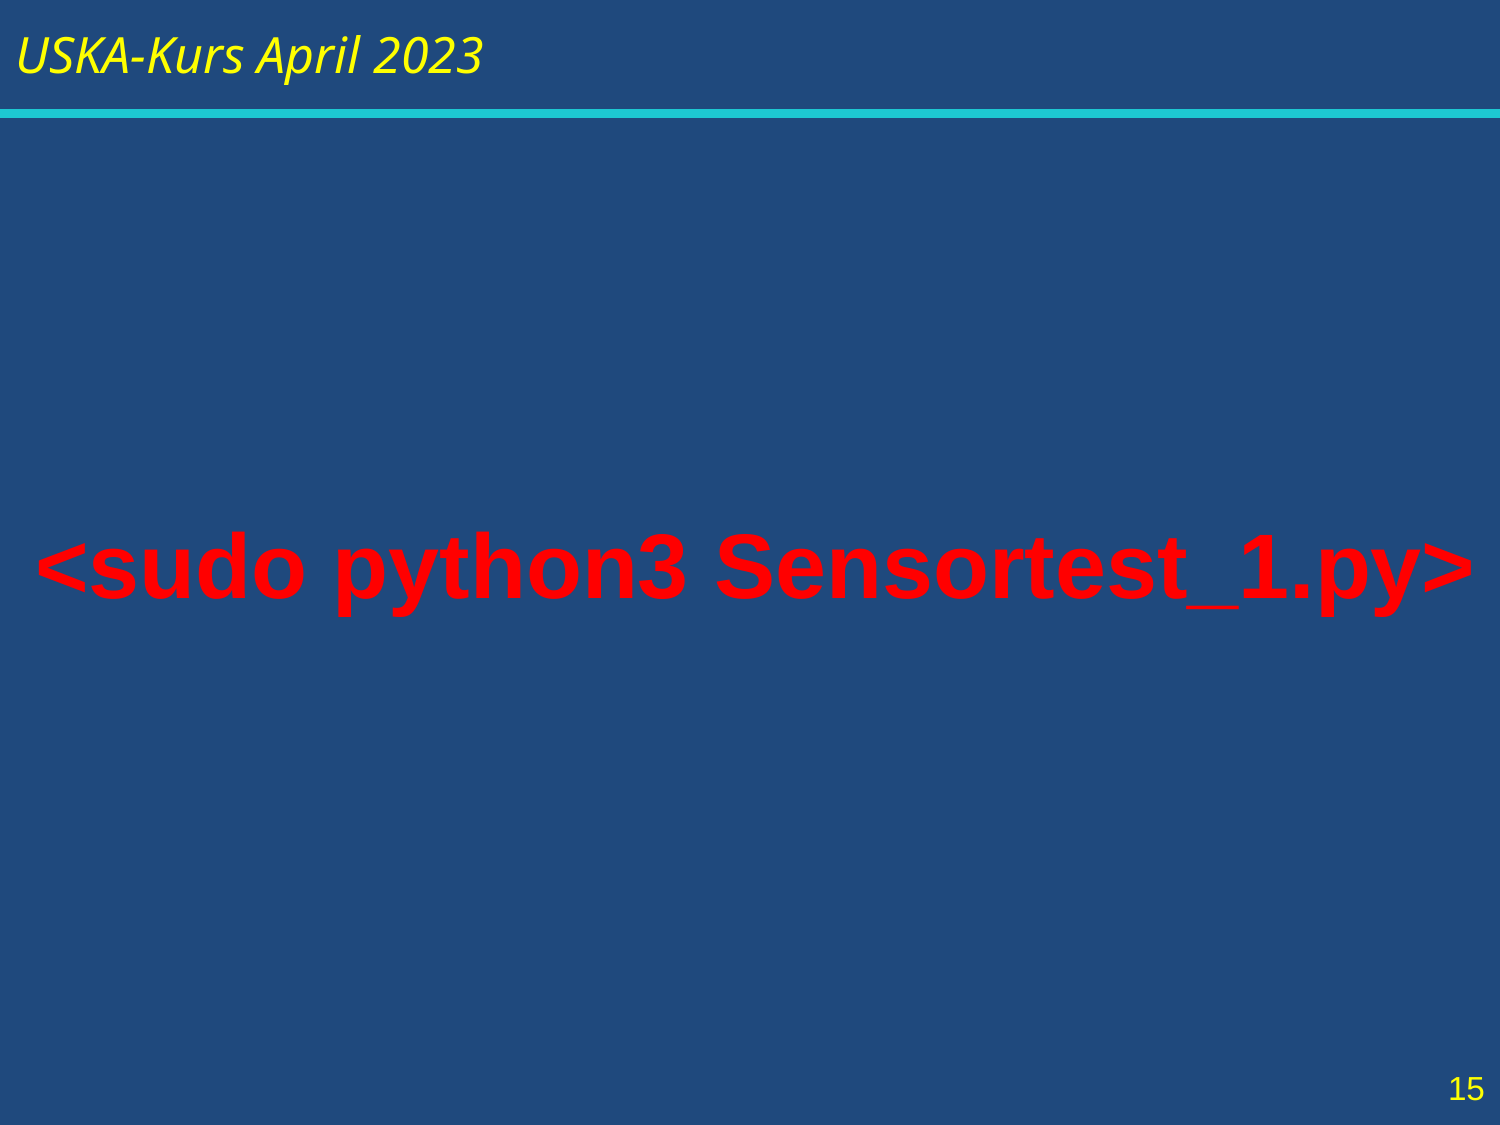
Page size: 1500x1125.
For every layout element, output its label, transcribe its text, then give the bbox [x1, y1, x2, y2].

text_box <sudo python3 Sensortest_1.py> [20, 499, 1493, 624]
slide_number 15 [1149, 1059, 1500, 1120]
